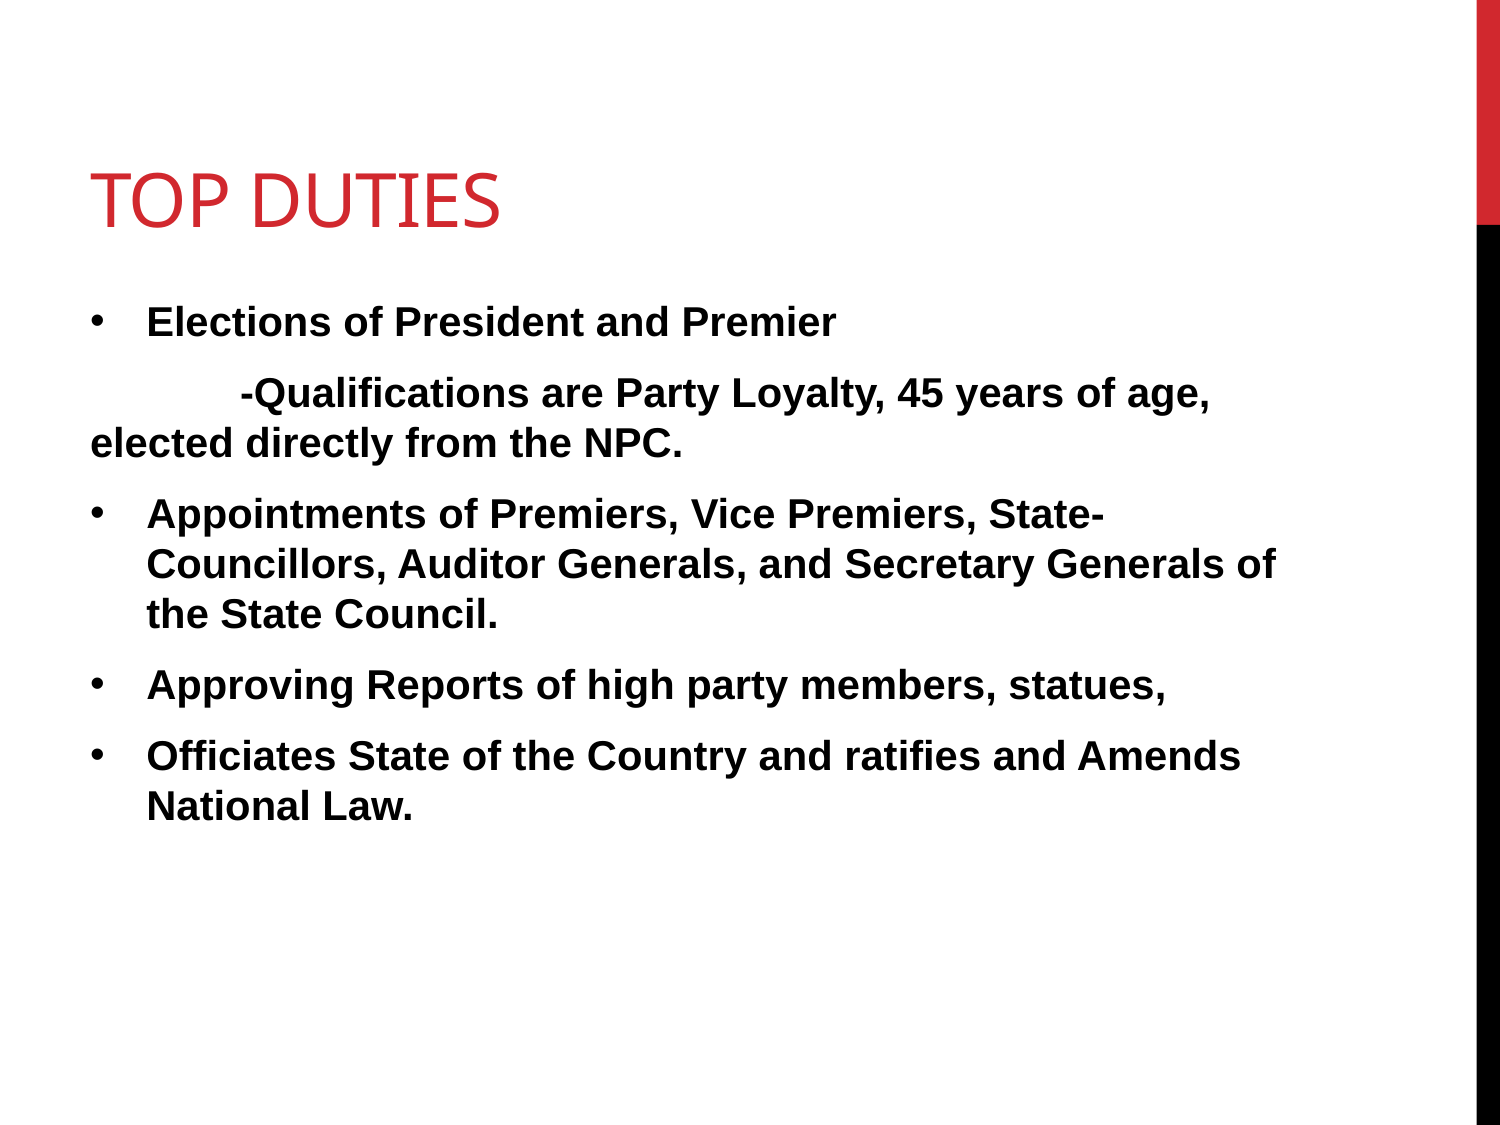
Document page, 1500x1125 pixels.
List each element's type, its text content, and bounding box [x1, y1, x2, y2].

title Top Duties [75, 25, 1025, 250]
list Elections of President and Premier -Qualifications are Party Loyalty, 45 years of age, elected directly from the NPC. Appointments of Premiers, Vice Premiers, State-Councillors, Auditor Generals, and Secretary Generals of the State Council. Approving Reports of high party members, statues, Officiates State of the Country and ratifies and Amends National Law. [75, 287, 1325, 1005]
